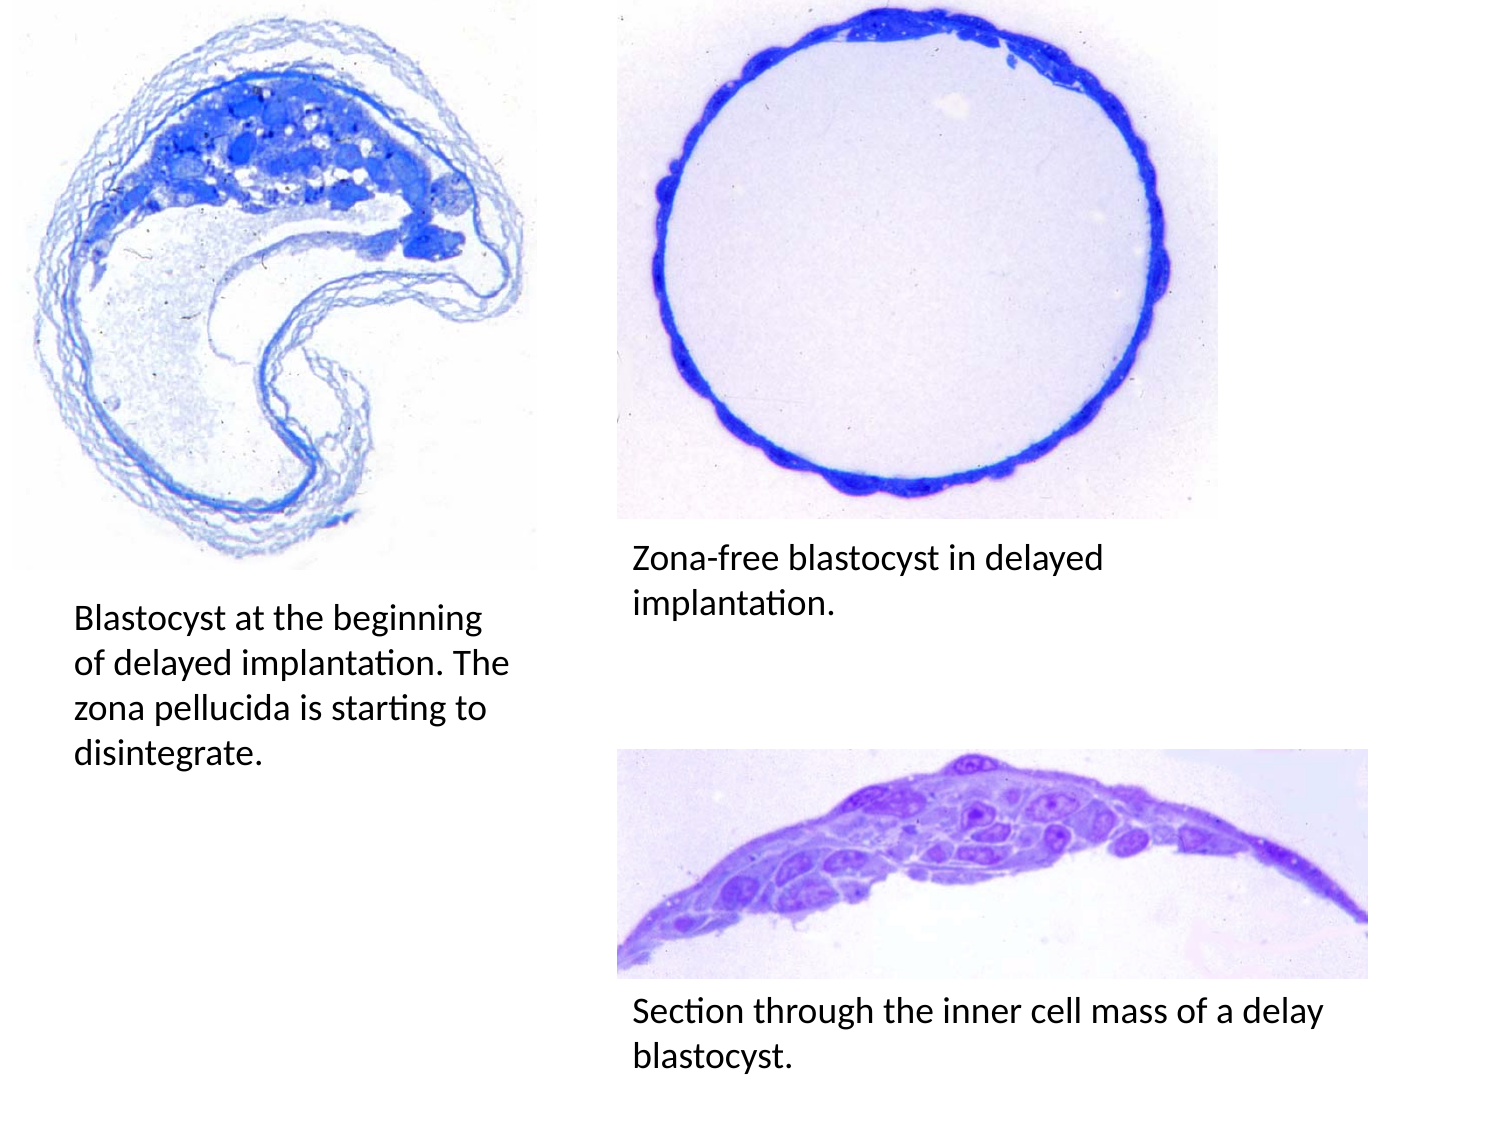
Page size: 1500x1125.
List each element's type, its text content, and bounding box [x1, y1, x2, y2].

picture [12, 0, 538, 571]
text_box Section through the inner cell mass of a delay blastocyst. [617, 986, 1368, 1083]
text_box Blastocyst at the beginning of delayed implantation. The zona pellucida is starting to disintegrate. [59, 585, 537, 780]
picture [617, 0, 1218, 519]
picture [617, 748, 1368, 979]
text_box Zona-free blastocyst in delayed implantation. [617, 525, 1270, 676]
